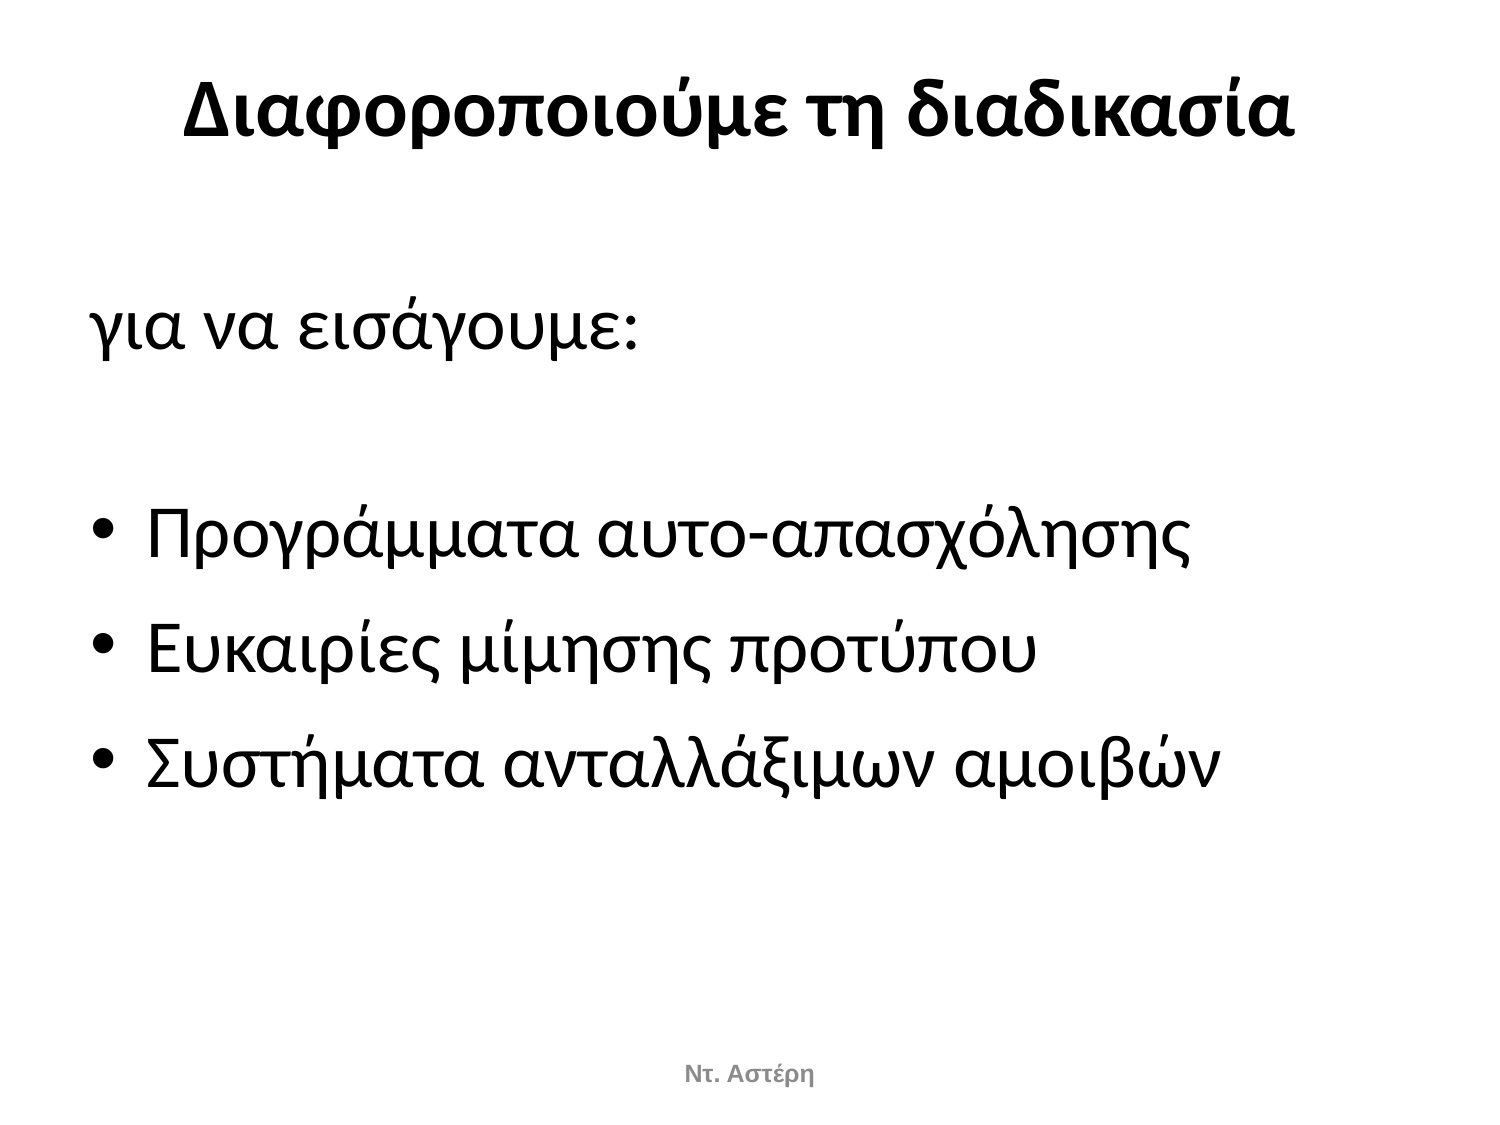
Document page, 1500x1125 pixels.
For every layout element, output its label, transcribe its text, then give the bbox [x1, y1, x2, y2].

list για να εισάγουμε: Προγράμματα αυτο-απασχόλησης Ευκαιρίες μίμησης προτύπου Συστήματα ανταλλάξιμων αμοιβών [75, 267, 1388, 1062]
footer Ντ. Αστέρη [512, 1042, 988, 1103]
title Διαφοροποιούμε τη διαδικασία [75, 45, 1425, 161]
